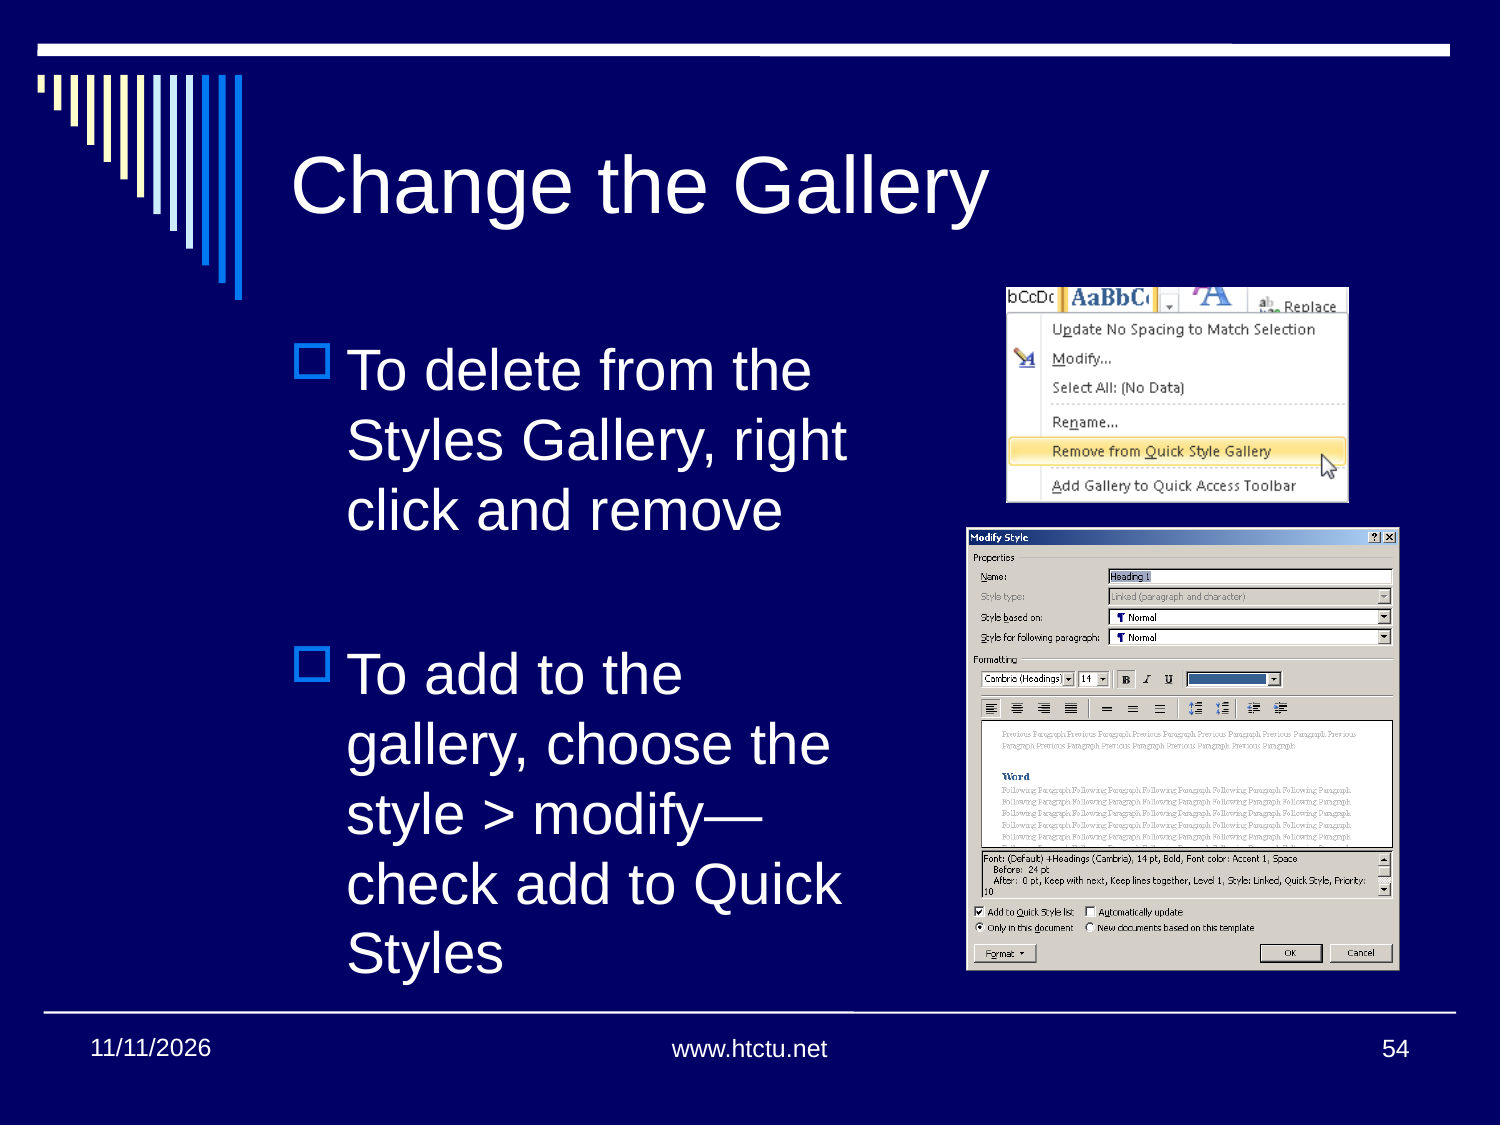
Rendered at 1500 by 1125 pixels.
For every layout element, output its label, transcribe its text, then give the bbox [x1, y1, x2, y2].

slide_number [74, 1024, 426, 1103]
title Change the Gallery [274, 74, 1426, 288]
footer www.htctu.net [512, 1024, 988, 1101]
list To delete from the Styles Gallery, right click and remove To add to the gallery, choose the style > modify—check add to Quick Styles [274, 324, 876, 1001]
slide_number 54 [1074, 1024, 1426, 1101]
picture [966, 526, 1400, 971]
picture [1006, 287, 1350, 504]
